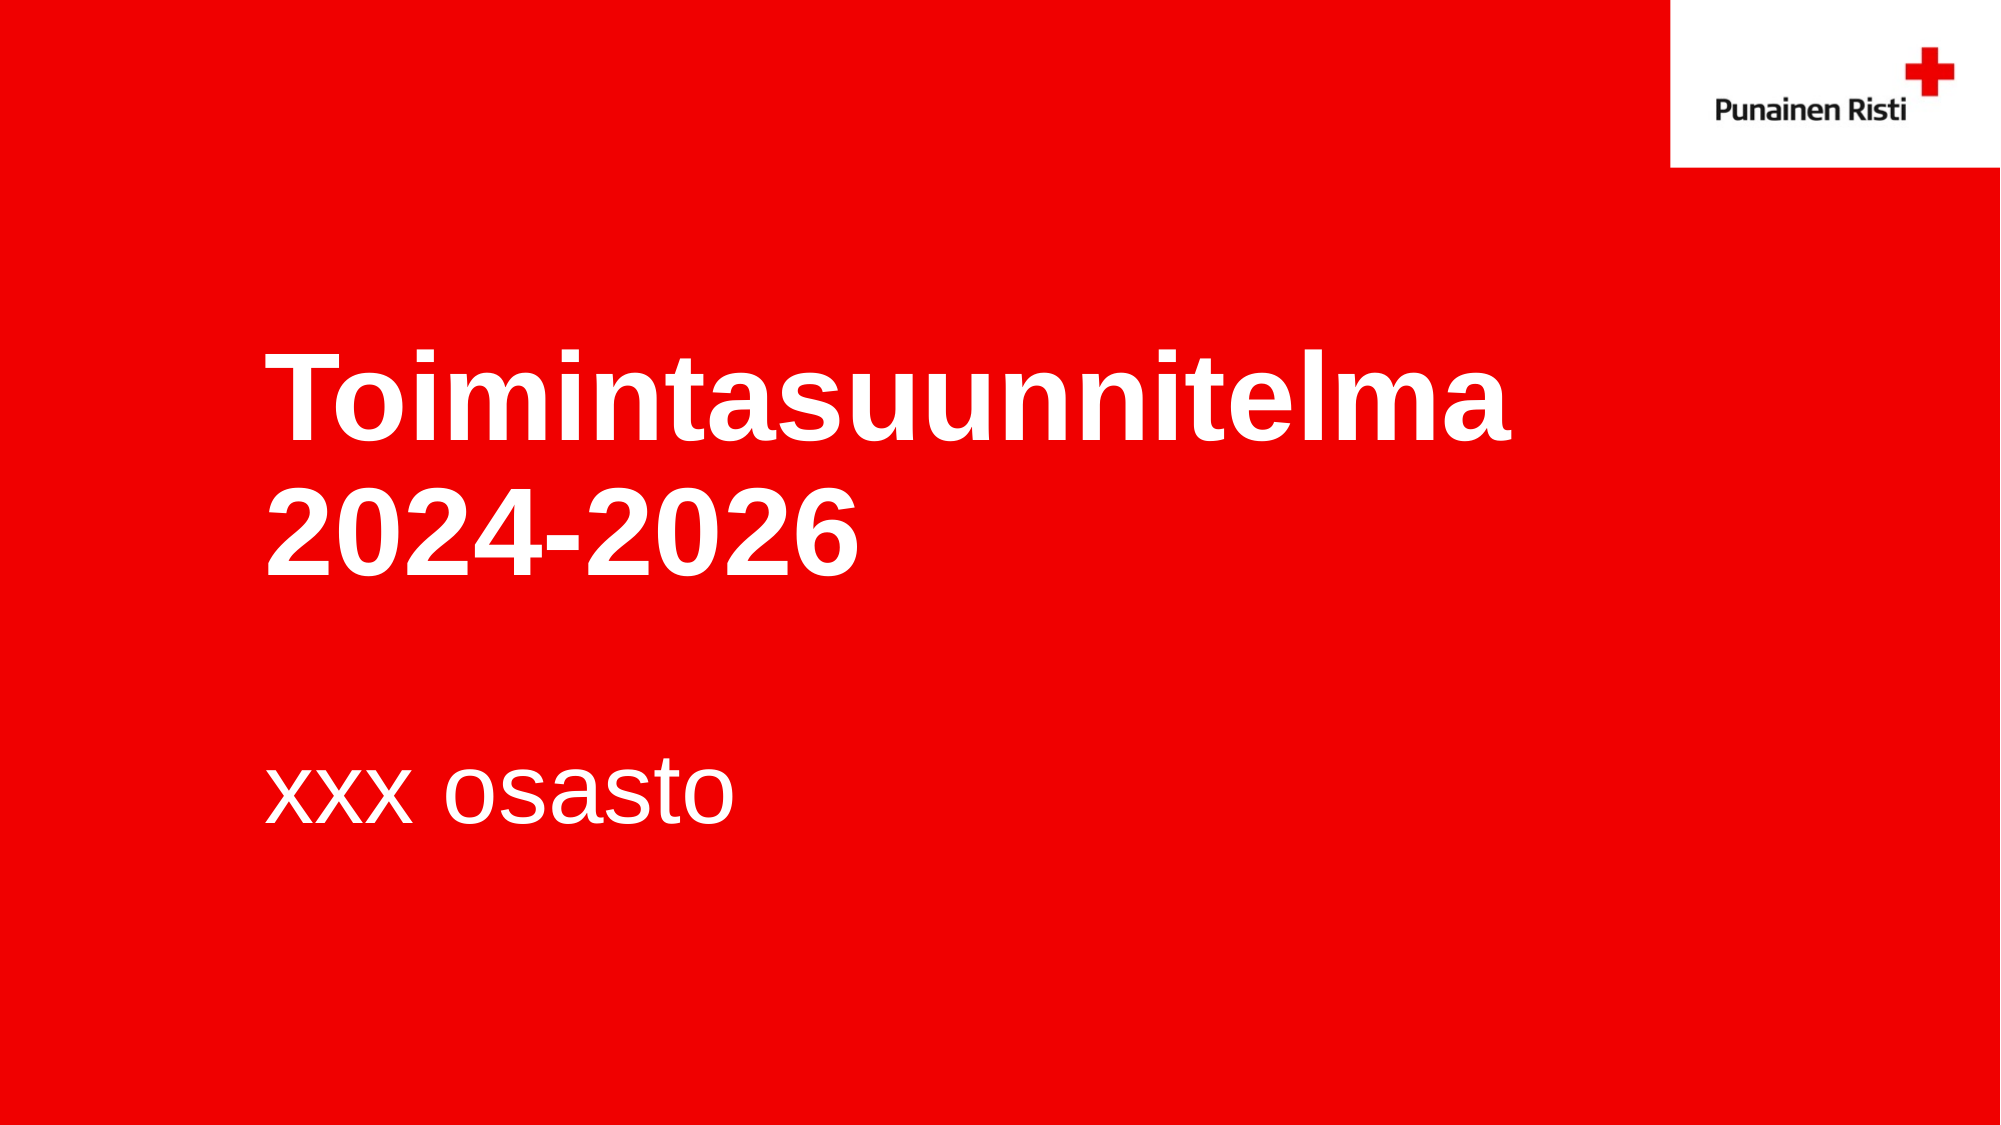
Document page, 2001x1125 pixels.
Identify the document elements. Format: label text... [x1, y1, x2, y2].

title Toimintasuunnitelma 2024-2026 xxx osasto [249, 428, 1750, 853]
picture [1700, 31, 1970, 136]
